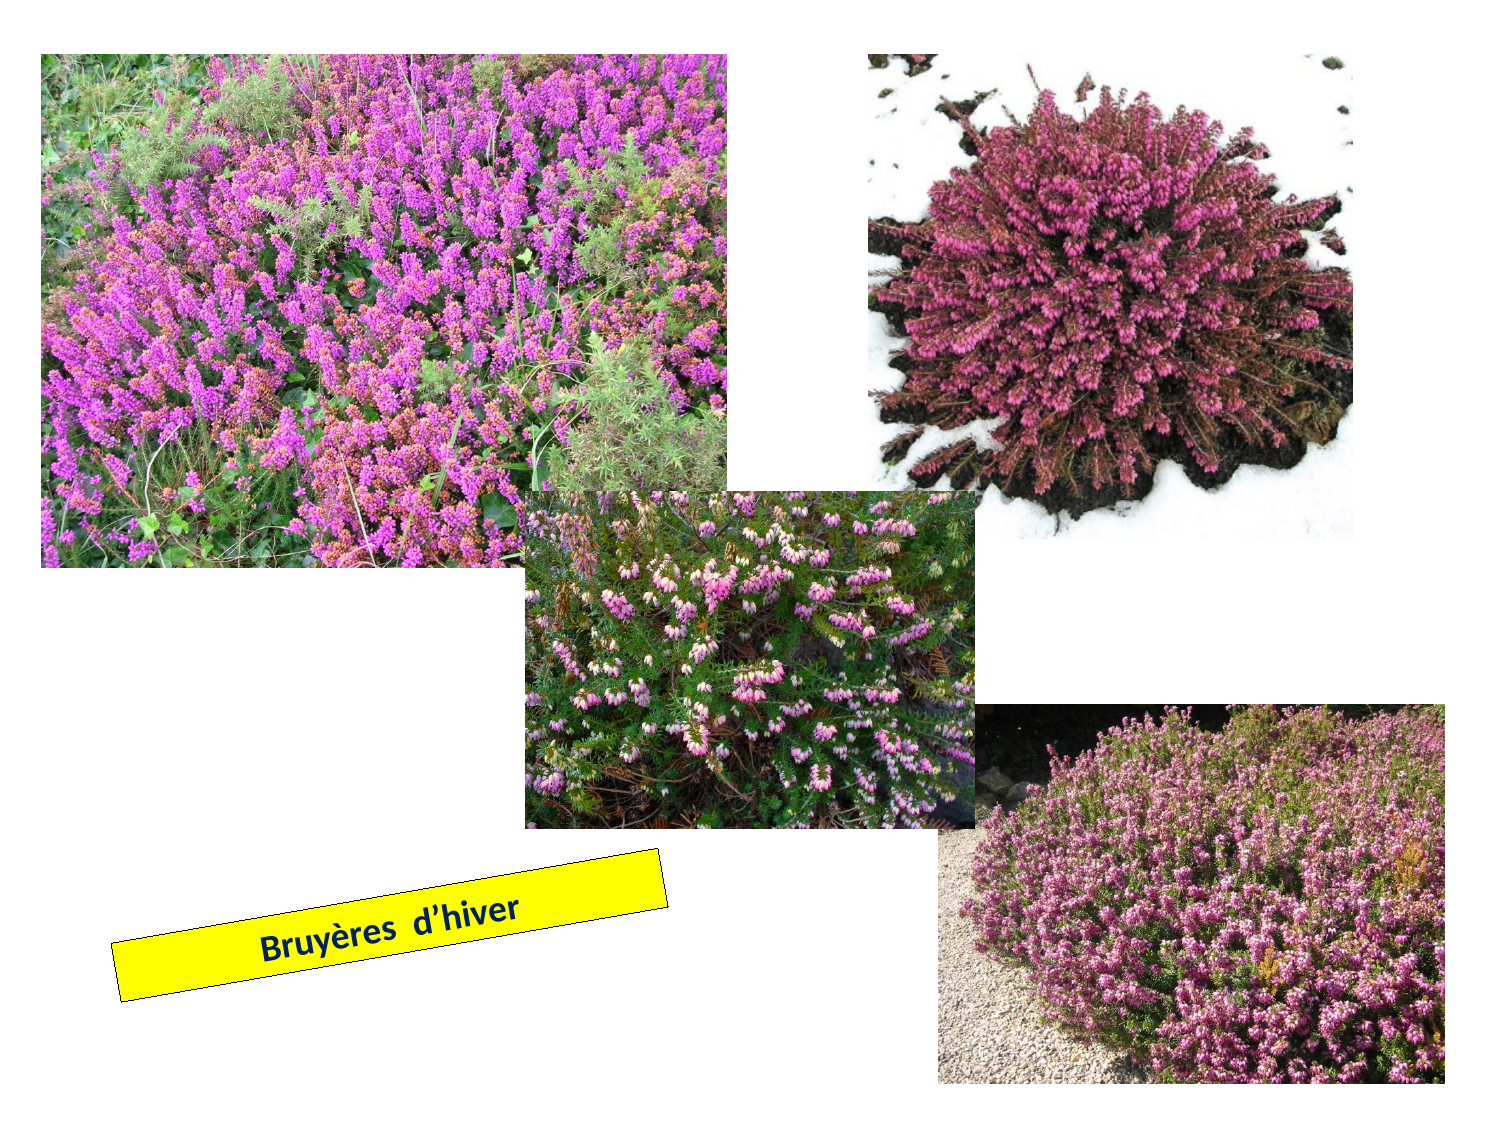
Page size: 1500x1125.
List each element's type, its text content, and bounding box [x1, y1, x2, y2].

picture [41, 54, 1446, 1084]
text_box Bruyères d’hiver [111, 848, 669, 1003]
